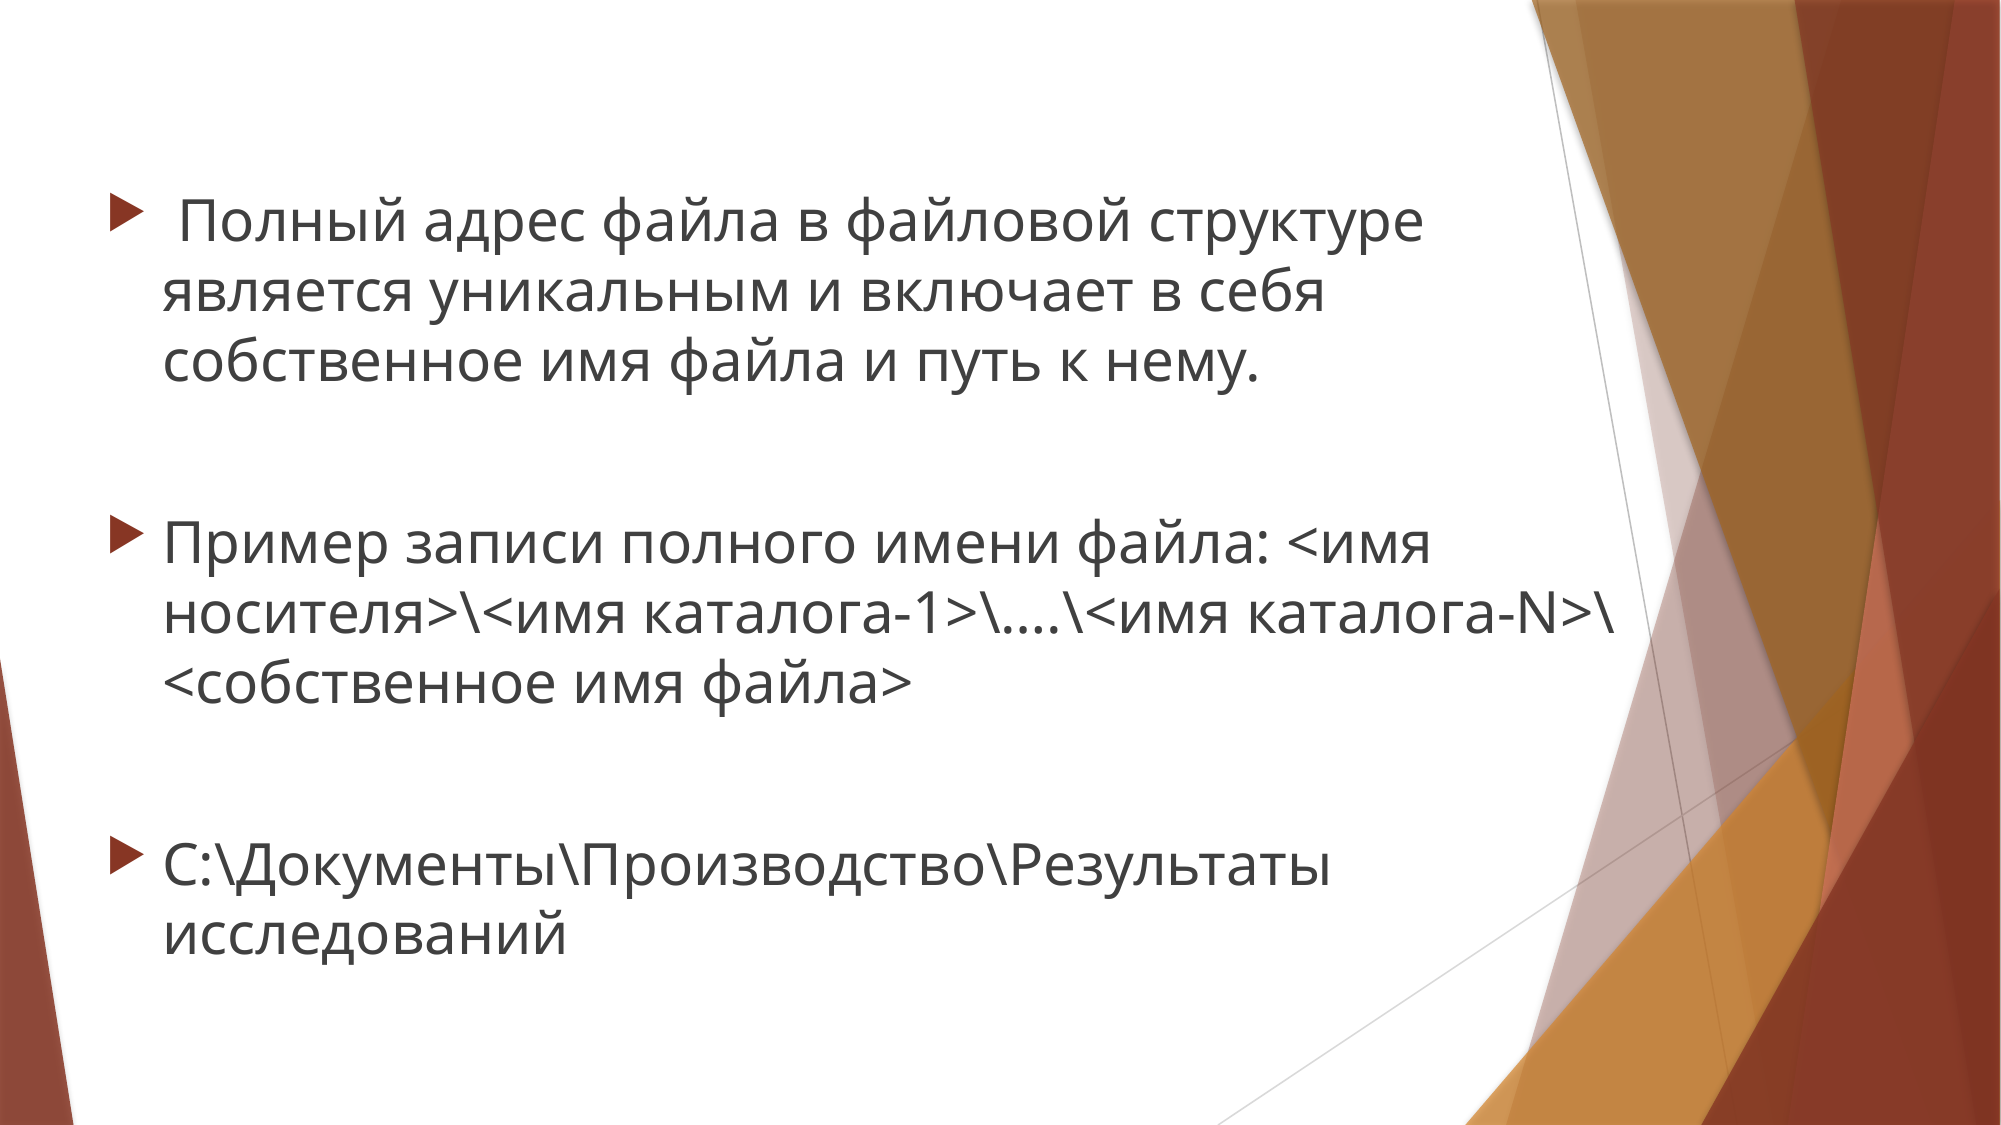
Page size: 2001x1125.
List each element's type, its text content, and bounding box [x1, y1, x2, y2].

list Полный адрес файла в файловой структуре является уникальным и включает в себя собственное имя файла и путь к нему. Пример записи полного имени файла: <имя носителя>\<имя каталога-1>\….\<имя каталога-N>\<собственное имя файла> С:\Документы\Производство\Результаты исследований [90, 175, 1639, 992]
